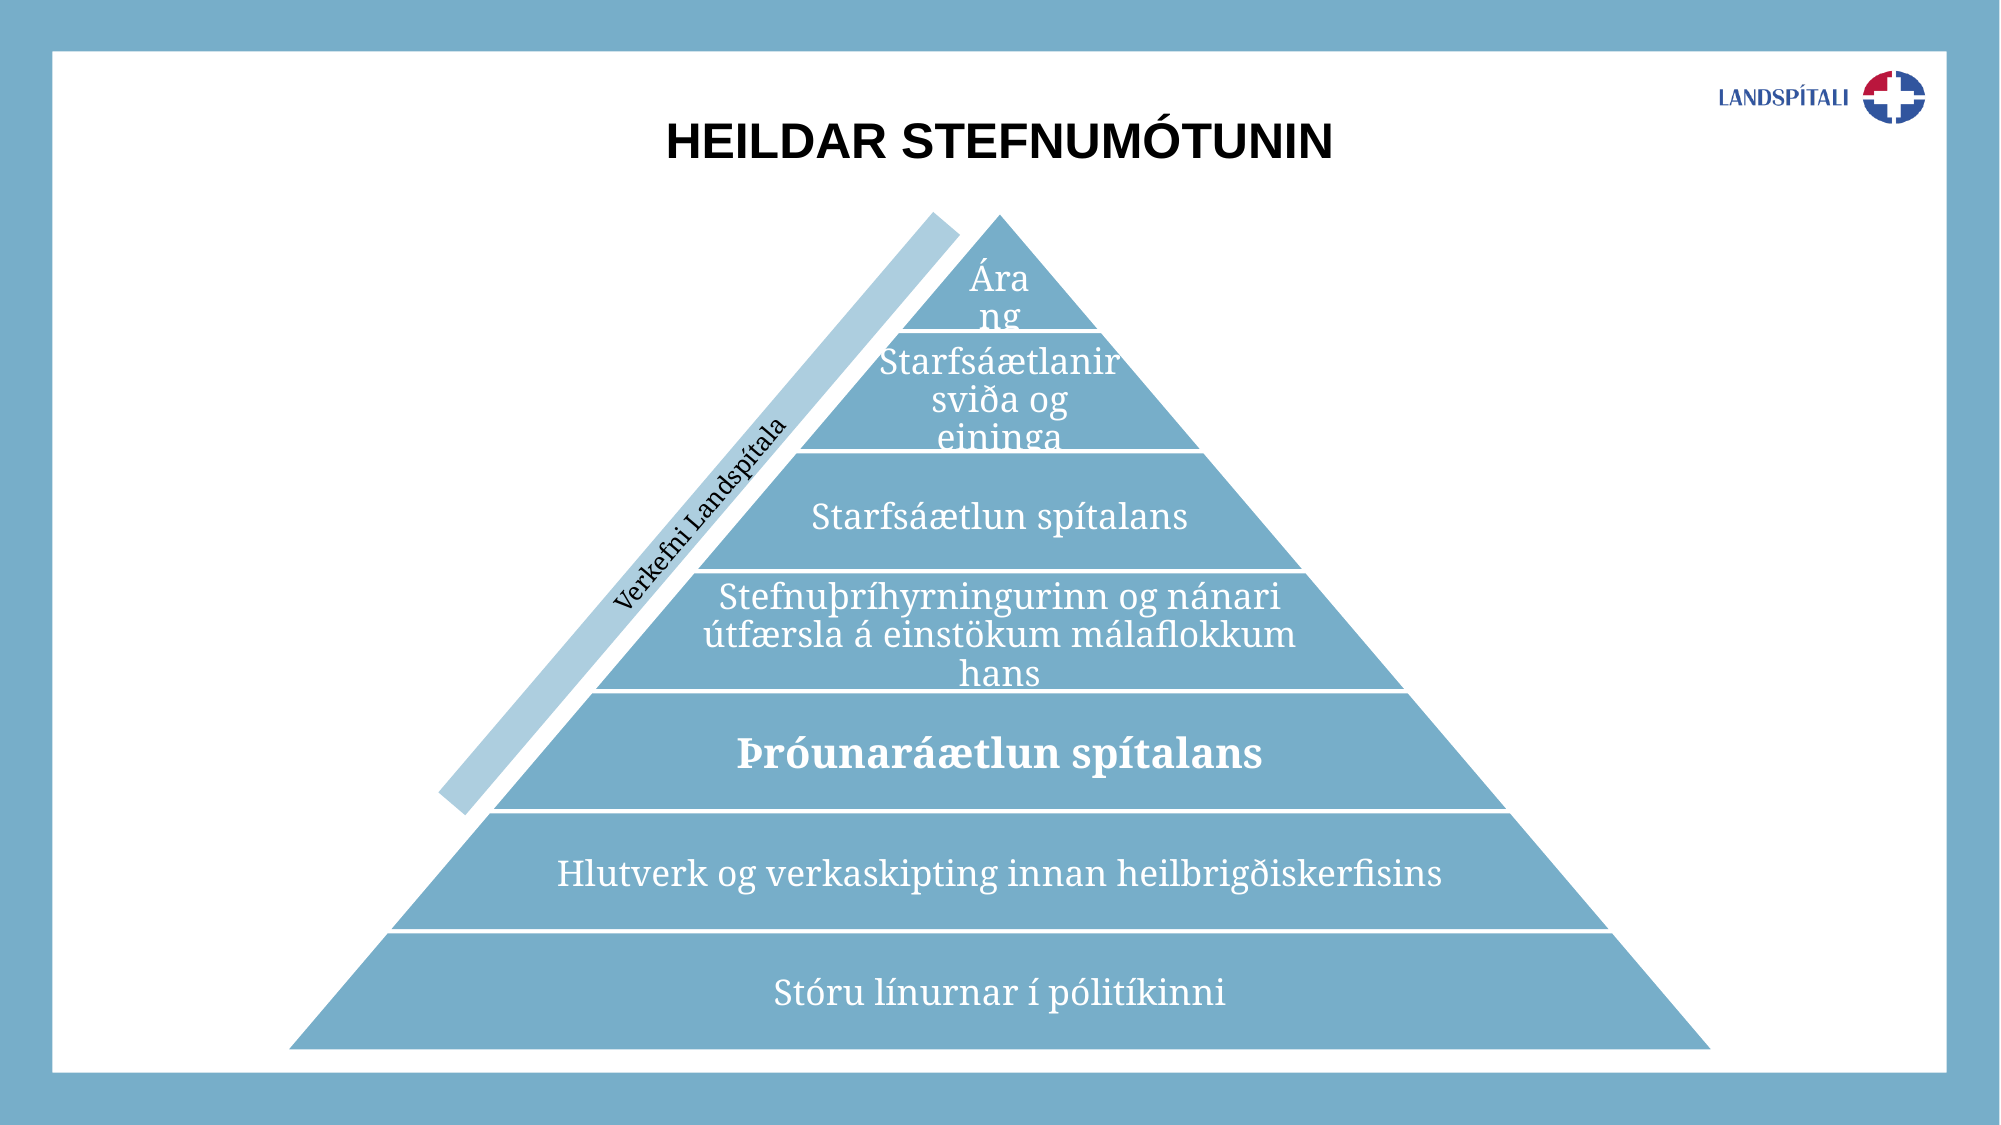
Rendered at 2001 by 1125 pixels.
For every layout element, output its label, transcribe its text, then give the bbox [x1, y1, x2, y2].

picture [1712, 64, 1932, 130]
title Heildar stefnumótunin [284, 107, 1716, 170]
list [284, 210, 1716, 1052]
